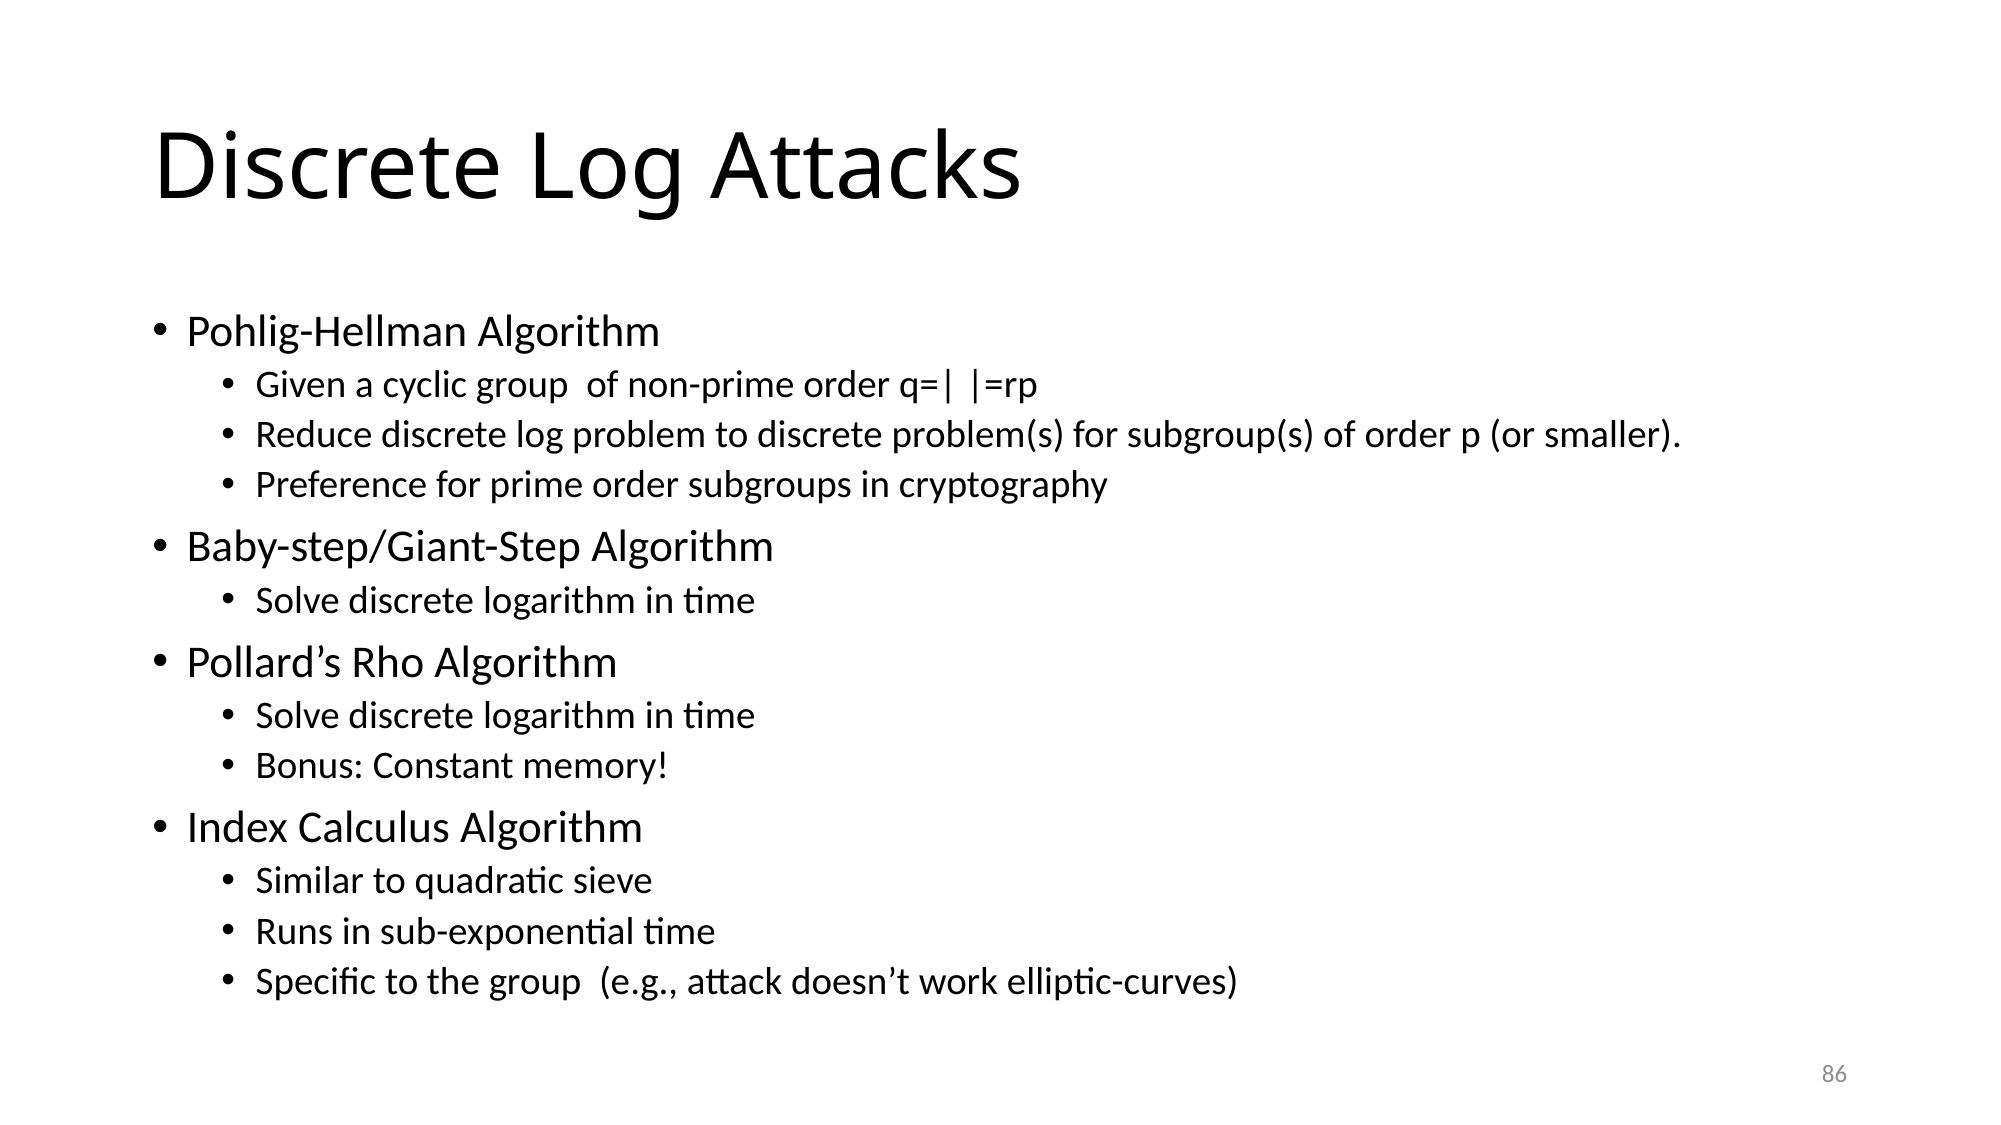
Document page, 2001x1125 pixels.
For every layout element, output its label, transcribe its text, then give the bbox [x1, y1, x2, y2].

slide_number 86 [1412, 1042, 1863, 1103]
title Discrete Log Attacks [137, 59, 1863, 278]
